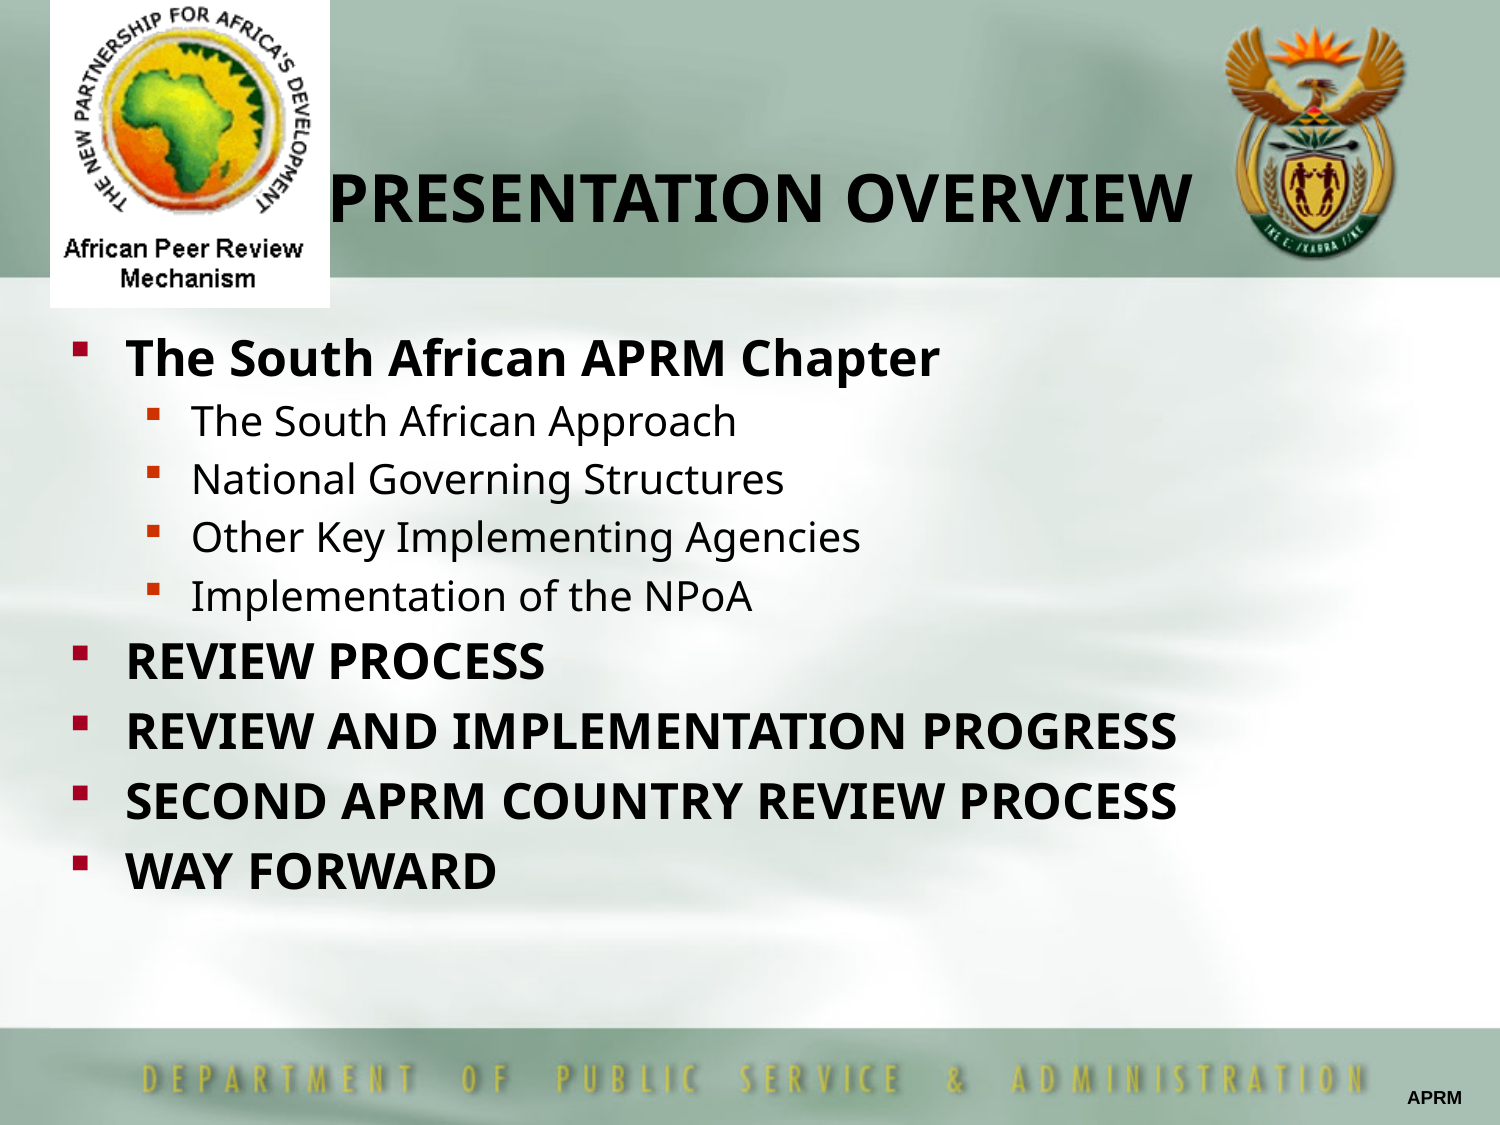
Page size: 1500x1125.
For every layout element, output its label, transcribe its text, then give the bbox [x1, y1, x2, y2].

picture [0, 0, 1500, 1125]
list The South African APRM Chapter The South African Approach National Governing Structures Other Key Implementing Agencies Implementation of the NPoA REVIEW PROCESS REVIEW AND IMPLEMENTATION PROGRESS SECOND APRM COUNTRY REVIEW PROCESS WAY FORWARD [53, 318, 1401, 994]
footer APRM [1001, 1040, 1478, 1116]
title PRESENTATION OVERVIEW [333, 148, 1470, 244]
